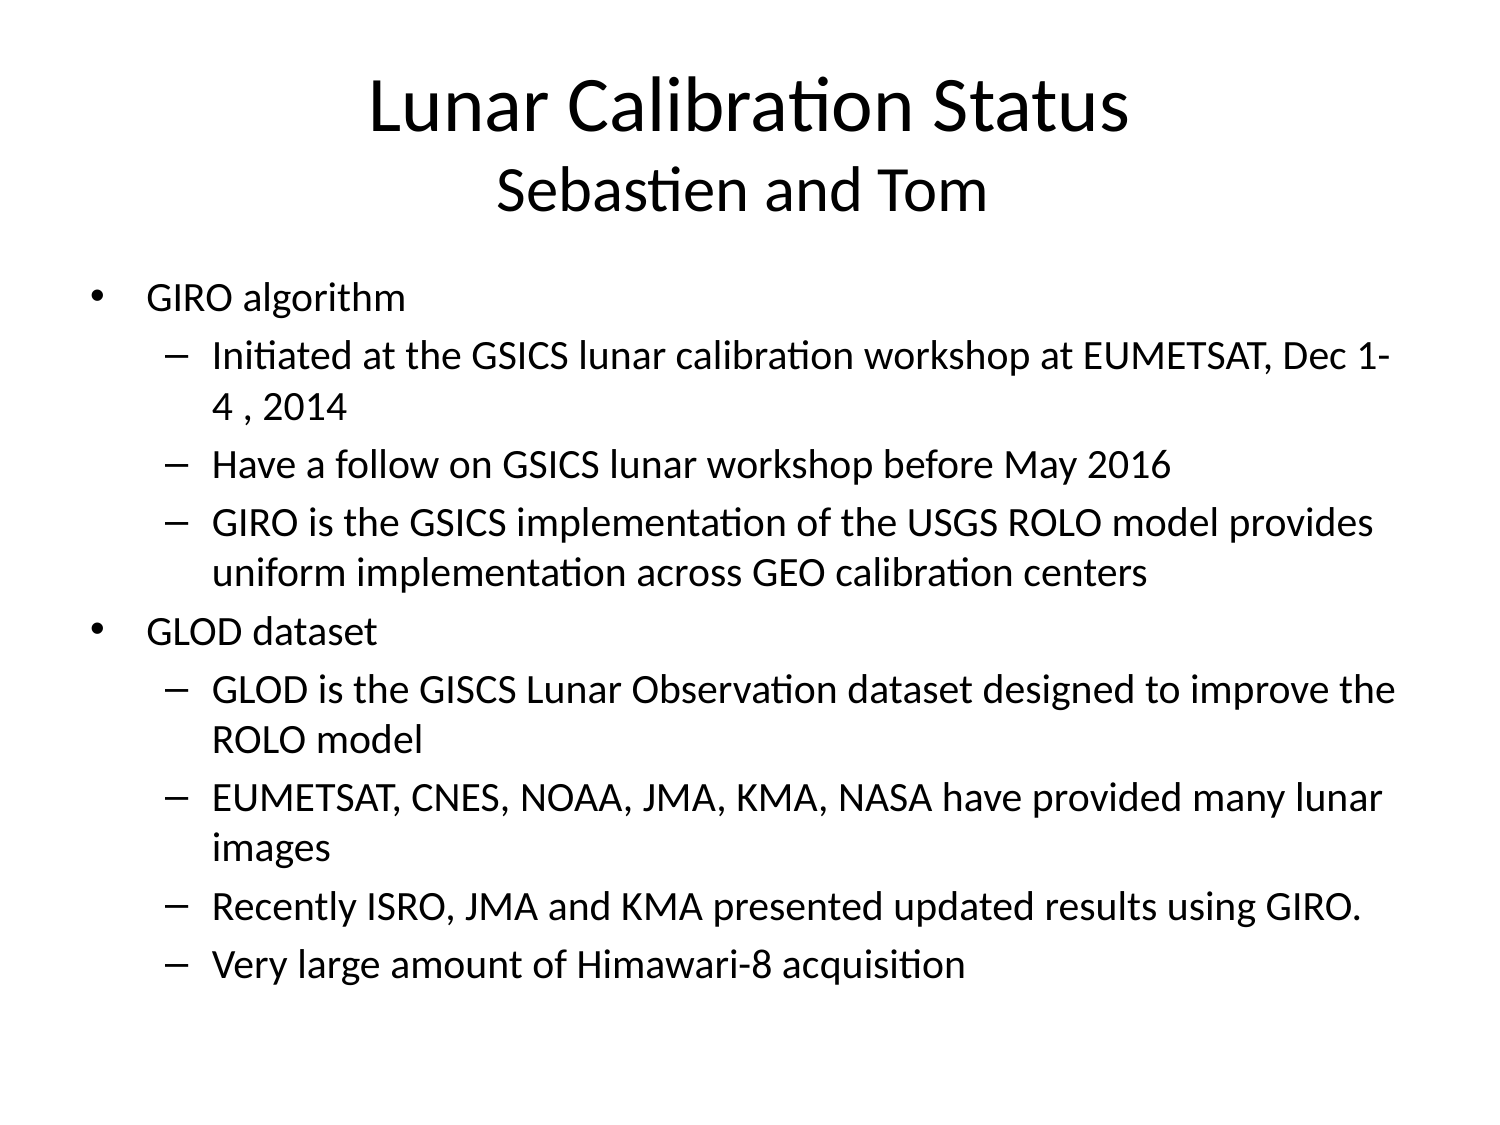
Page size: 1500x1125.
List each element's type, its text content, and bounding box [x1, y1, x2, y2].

list GIRO algorithm Initiated at the GSICS lunar calibration workshop at EUMETSAT, Dec 1-4 , 2014 Have a follow on GSICS lunar workshop before May 2016 GIRO is the GSICS implementation of the USGS ROLO model provides uniform implementation across GEO calibration centers GLOD dataset GLOD is the GISCS Lunar Observation dataset designed to improve the ROLO model EUMETSAT, CNES, NOAA, JMA, KMA, NASA have provided many lunar images Recently ISRO, JMA and KMA presented updated results using GIRO. Very large amount of Himawari-8 acquisition [75, 262, 1425, 1005]
title Lunar Calibration Status Sebastien and Tom [75, 45, 1425, 233]
